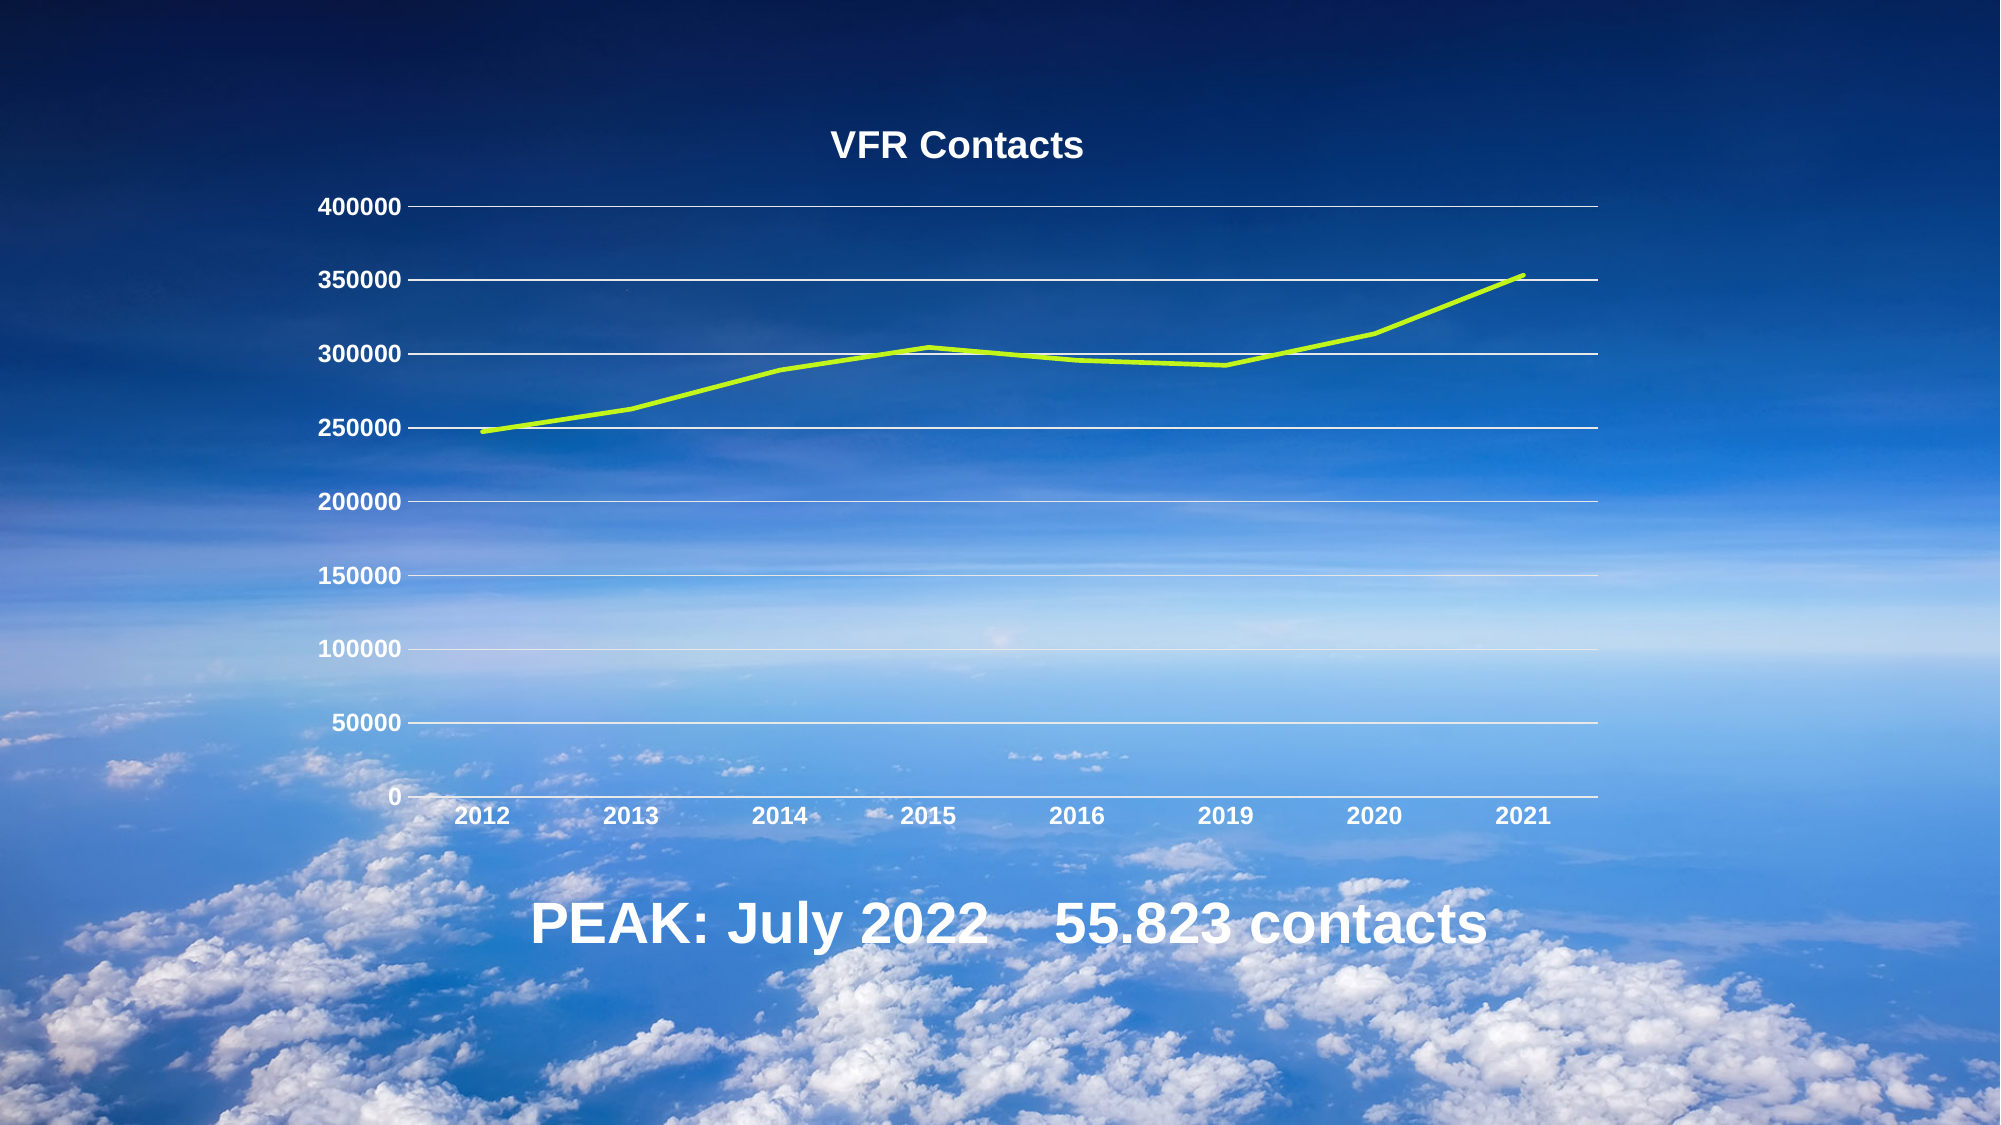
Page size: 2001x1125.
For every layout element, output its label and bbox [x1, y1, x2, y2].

picture [0, 0, 2000, 1125]
chart [291, 87, 1625, 845]
